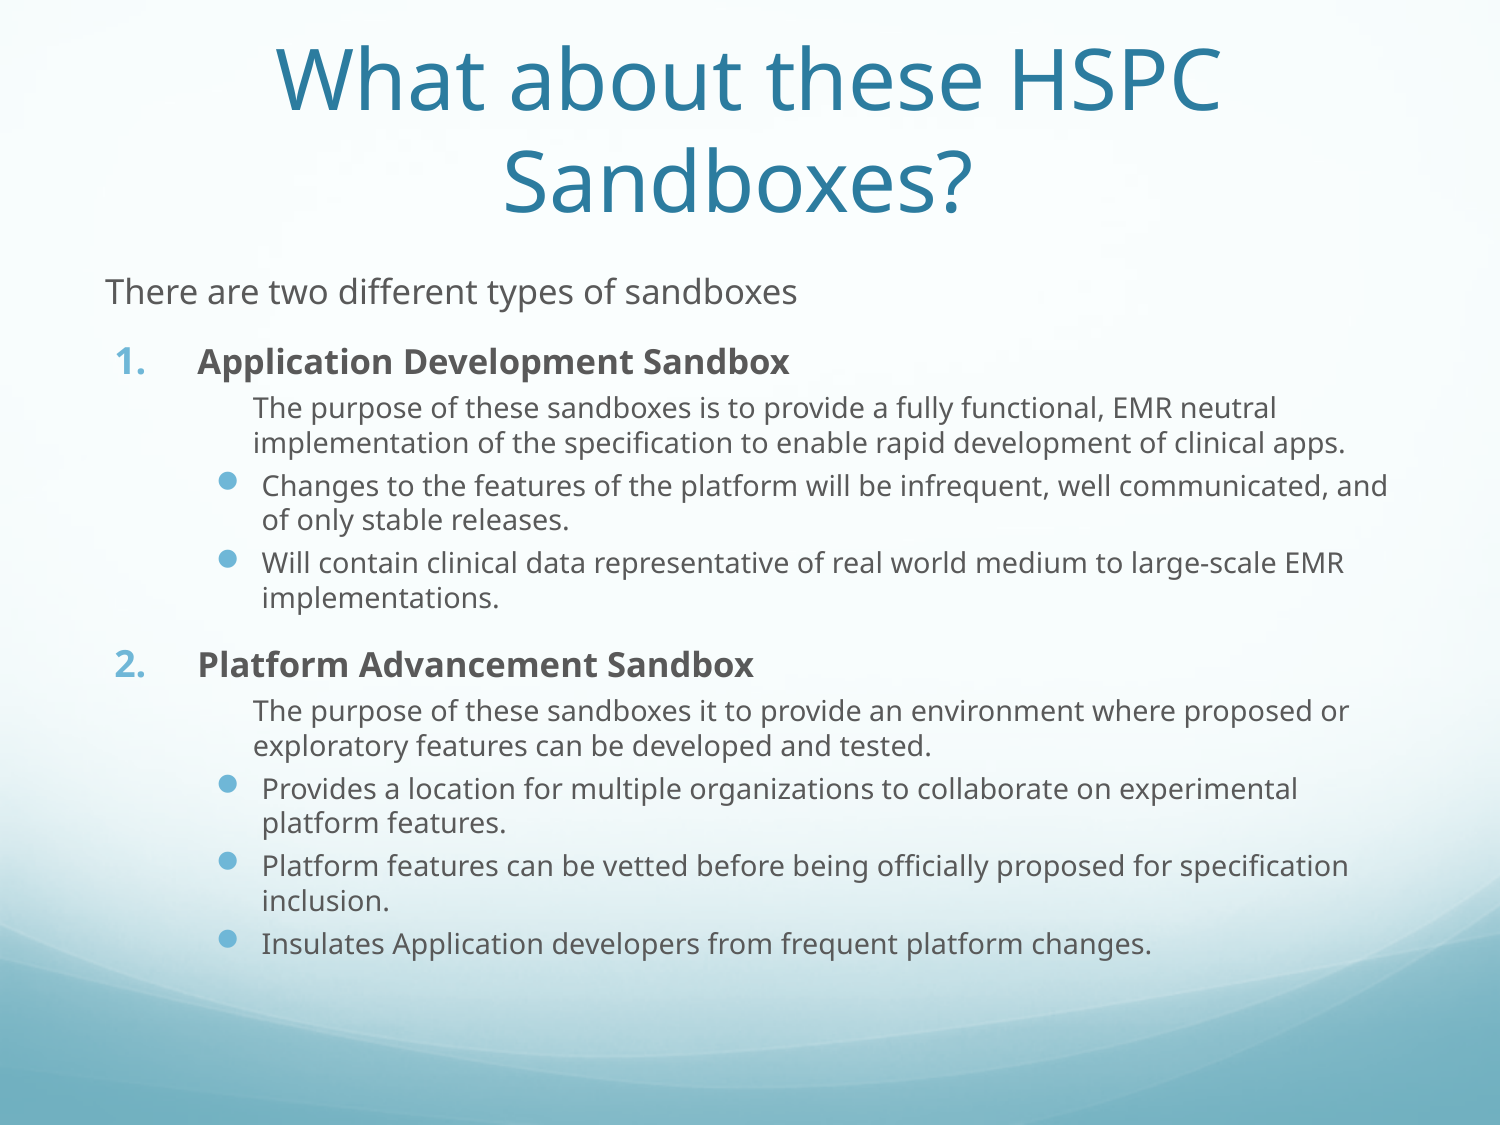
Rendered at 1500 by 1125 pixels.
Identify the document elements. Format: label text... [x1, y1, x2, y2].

title What about these HSPC Sandboxes? [90, 17, 1410, 237]
list There are two different types of sandboxes Application Development Sandbox The purpose of these sandboxes is to provide a fully functional, EMR neutral implementation of the specification to enable rapid development of clinical apps. Changes to the features of the platform will be infrequent, well communicated, and of only stable releases. Will contain clinical data representative of real world medium to large-scale EMR implementations. Platform Advancement Sandbox The purpose of these sandboxes it to provide an environment where proposed or exploratory features can be developed and tested. Provides a location for multiple organizations to collaborate on experimental platform features. Platform features can be vetted before being officially proposed for specification inclusion. Insulates Application developers from frequent platform changes. [90, 262, 1410, 975]
